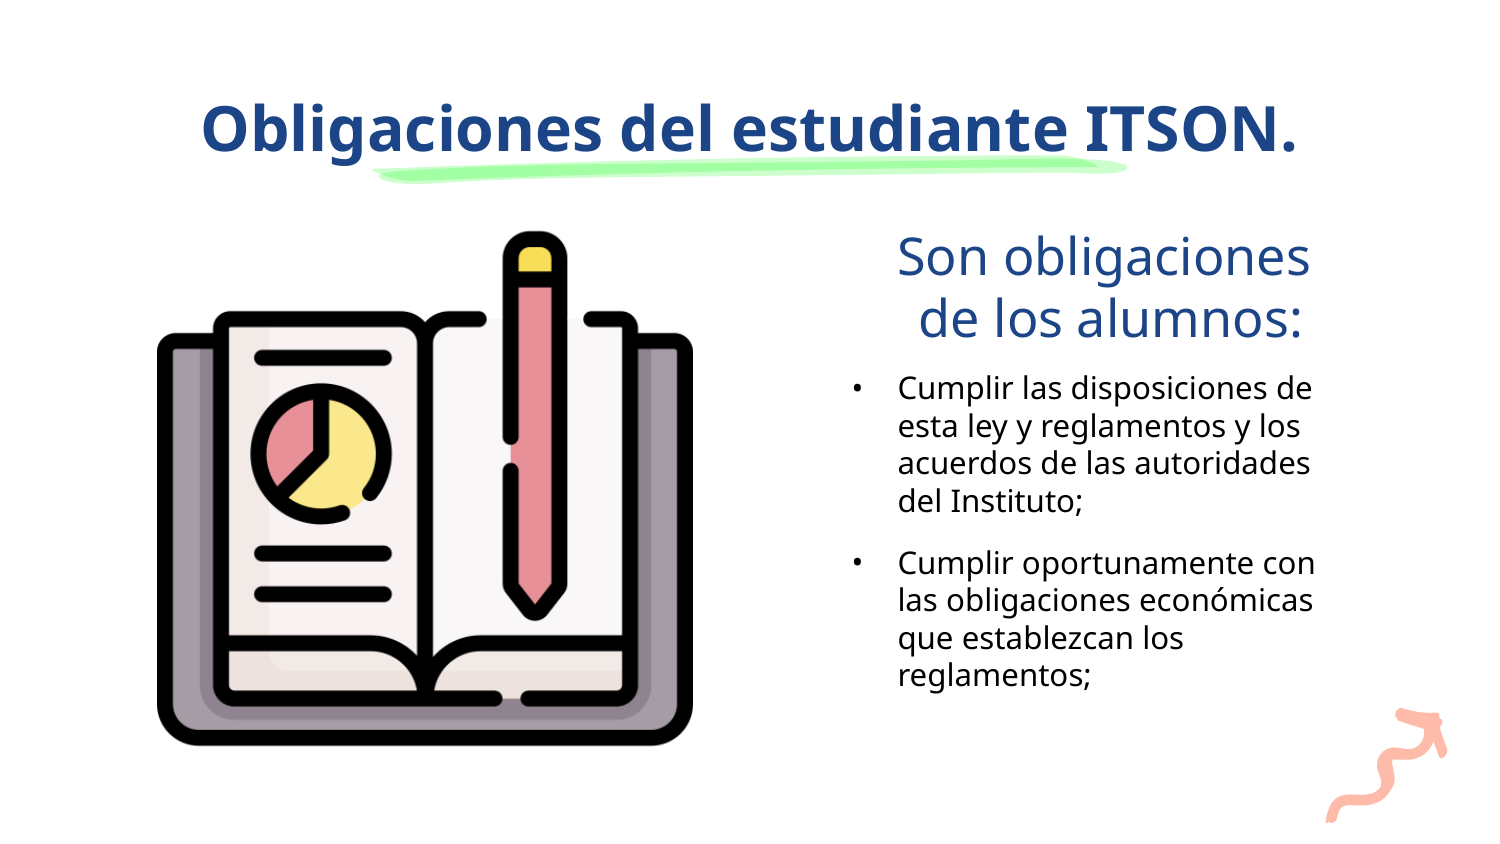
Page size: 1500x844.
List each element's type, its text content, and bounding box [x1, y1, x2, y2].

picture [157, 221, 693, 757]
subtitle Cumplir las disposiciones de esta ley y reglamentos y los acuerdos de las autoridades del Instituto; [835, 367, 1344, 528]
title Obligaciones del estudiante ITSON. [118, 88, 1382, 148]
title Son obligaciones de los alumnos: [809, 222, 1413, 367]
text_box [1303, 734, 1461, 801]
subtitle Cumplir oportunamente con las obligaciones económicas que establezcan los reglamentos; [835, 528, 1370, 744]
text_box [360, 155, 1130, 185]
